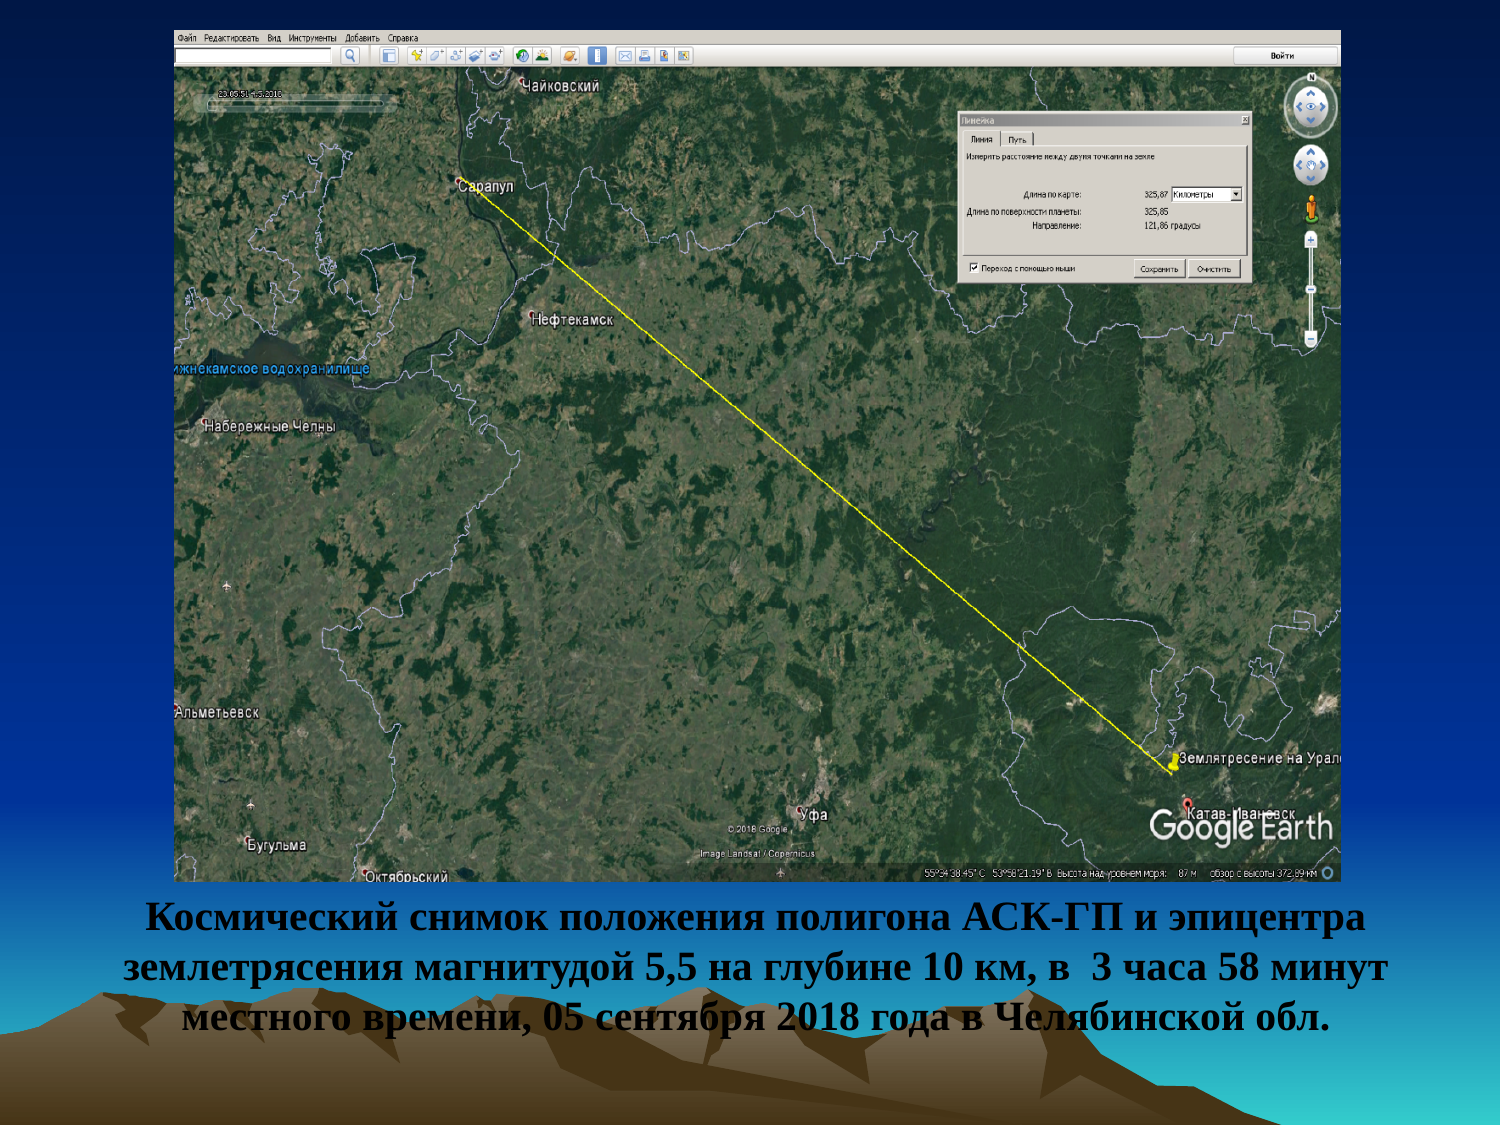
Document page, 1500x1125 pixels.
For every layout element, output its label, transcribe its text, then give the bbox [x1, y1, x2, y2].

text_box Космический снимок положения полигона АСК-ГП и эпицентра землетрясения магнитудой 5,5 на глубине 10 км, в 3 часа 58 минут местного времени, 05 сентября 2018 года в Челябинской обл. [53, 881, 1459, 1047]
picture [174, 30, 1341, 882]
